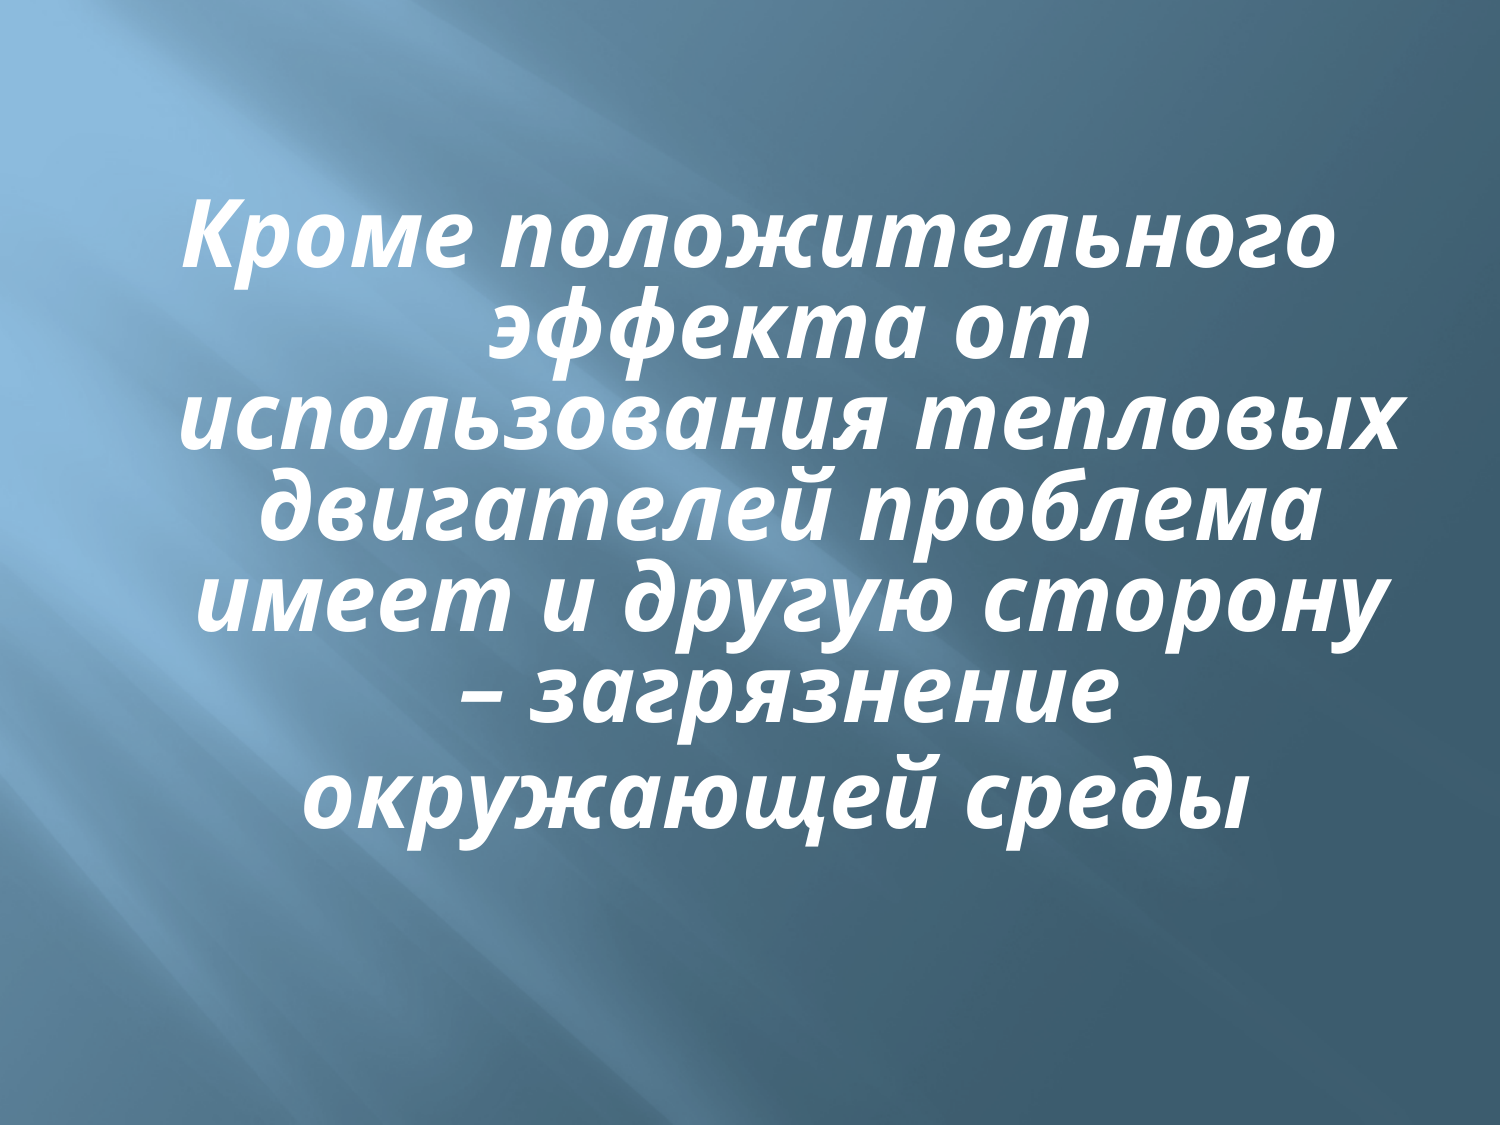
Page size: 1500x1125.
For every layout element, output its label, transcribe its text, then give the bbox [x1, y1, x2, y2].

list Кроме положительного эффекта от использования тепловых двигателей проблема имеет и другую сторону – загрязнение окружающей среды [75, 187, 1425, 875]
